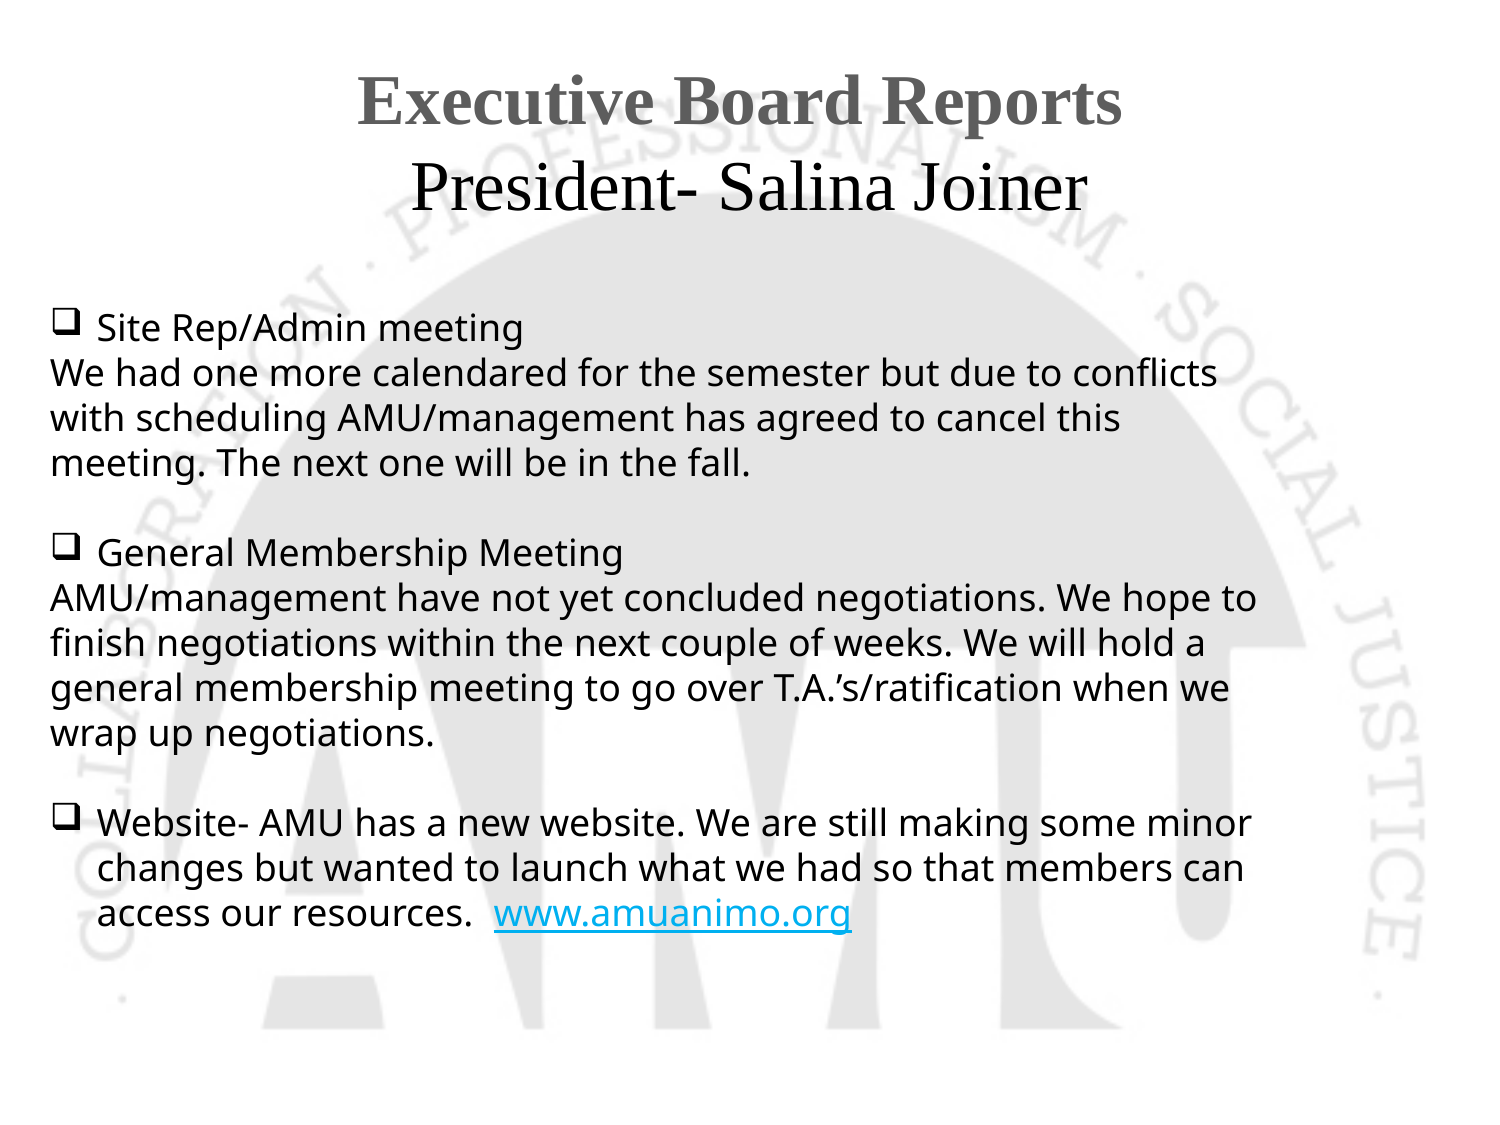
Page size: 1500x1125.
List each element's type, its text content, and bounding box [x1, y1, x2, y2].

title Executive Board Reports President- Salina Joiner [75, 45, 1425, 233]
text_box Site Rep/Admin meeting We had one more calendared for the semester but due to conflicts with scheduling AMU/management has agreed to cancel this meeting. The next one will be in the fall. General Membership Meeting AMU/management have not yet concluded negotiations. We hope to finish negotiations within the next couple of weeks. We will hold a general membership meeting to go over T.A.’s/ratification when we wrap up negotiations. Website- AMU has a new website. We are still making some minor changes but wanted to launch what we had so that members can access our resources. www.amuanimo.org [35, 296, 1298, 948]
text_box [109, 268, 1360, 418]
